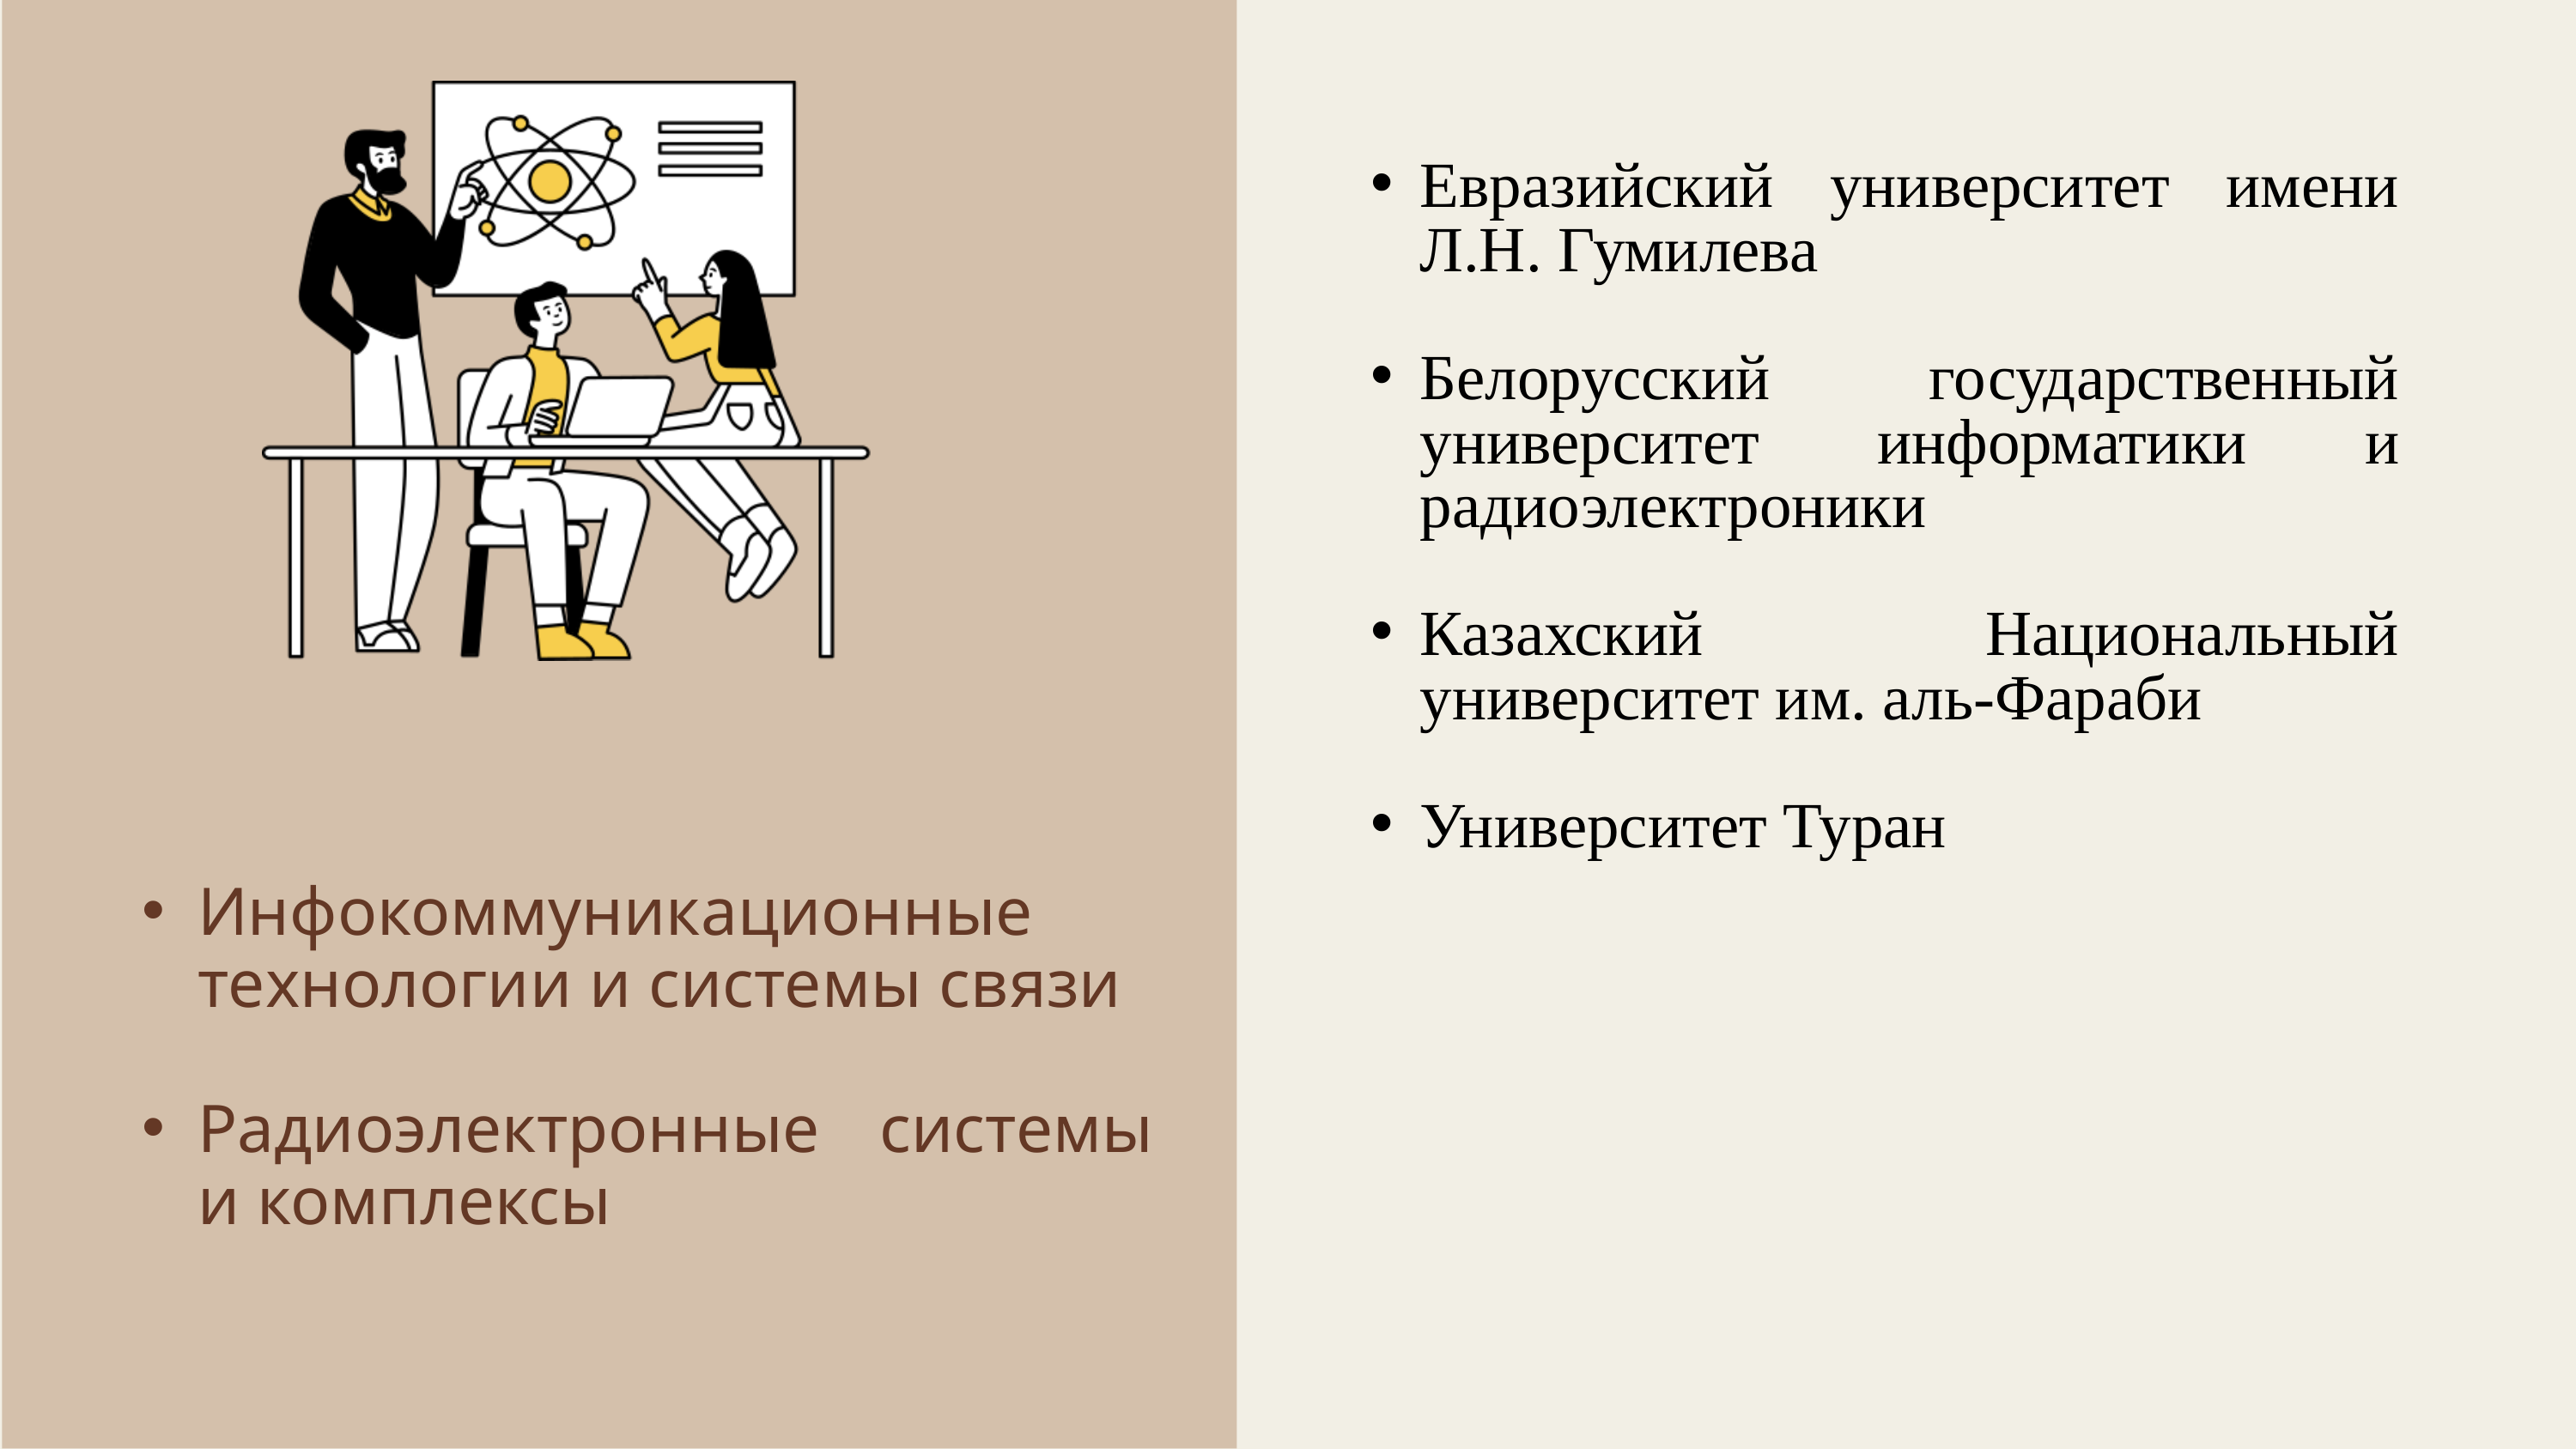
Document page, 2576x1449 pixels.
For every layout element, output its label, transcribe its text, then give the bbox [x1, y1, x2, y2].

text_box Инфокоммуникационные технологии и системы связи Радиоэлектронные системы и комплексы [85, 876, 1154, 1238]
text_box [262, 81, 871, 661]
text_box Евразийский университет имени Л.Н. Гумилева Белорусский государственный университет информатики и радиоэлектроники Казахский Национальный университет им. аль-Фараби Университет Туран [1321, 156, 2401, 989]
text_box [2, 0, 1237, 1449]
